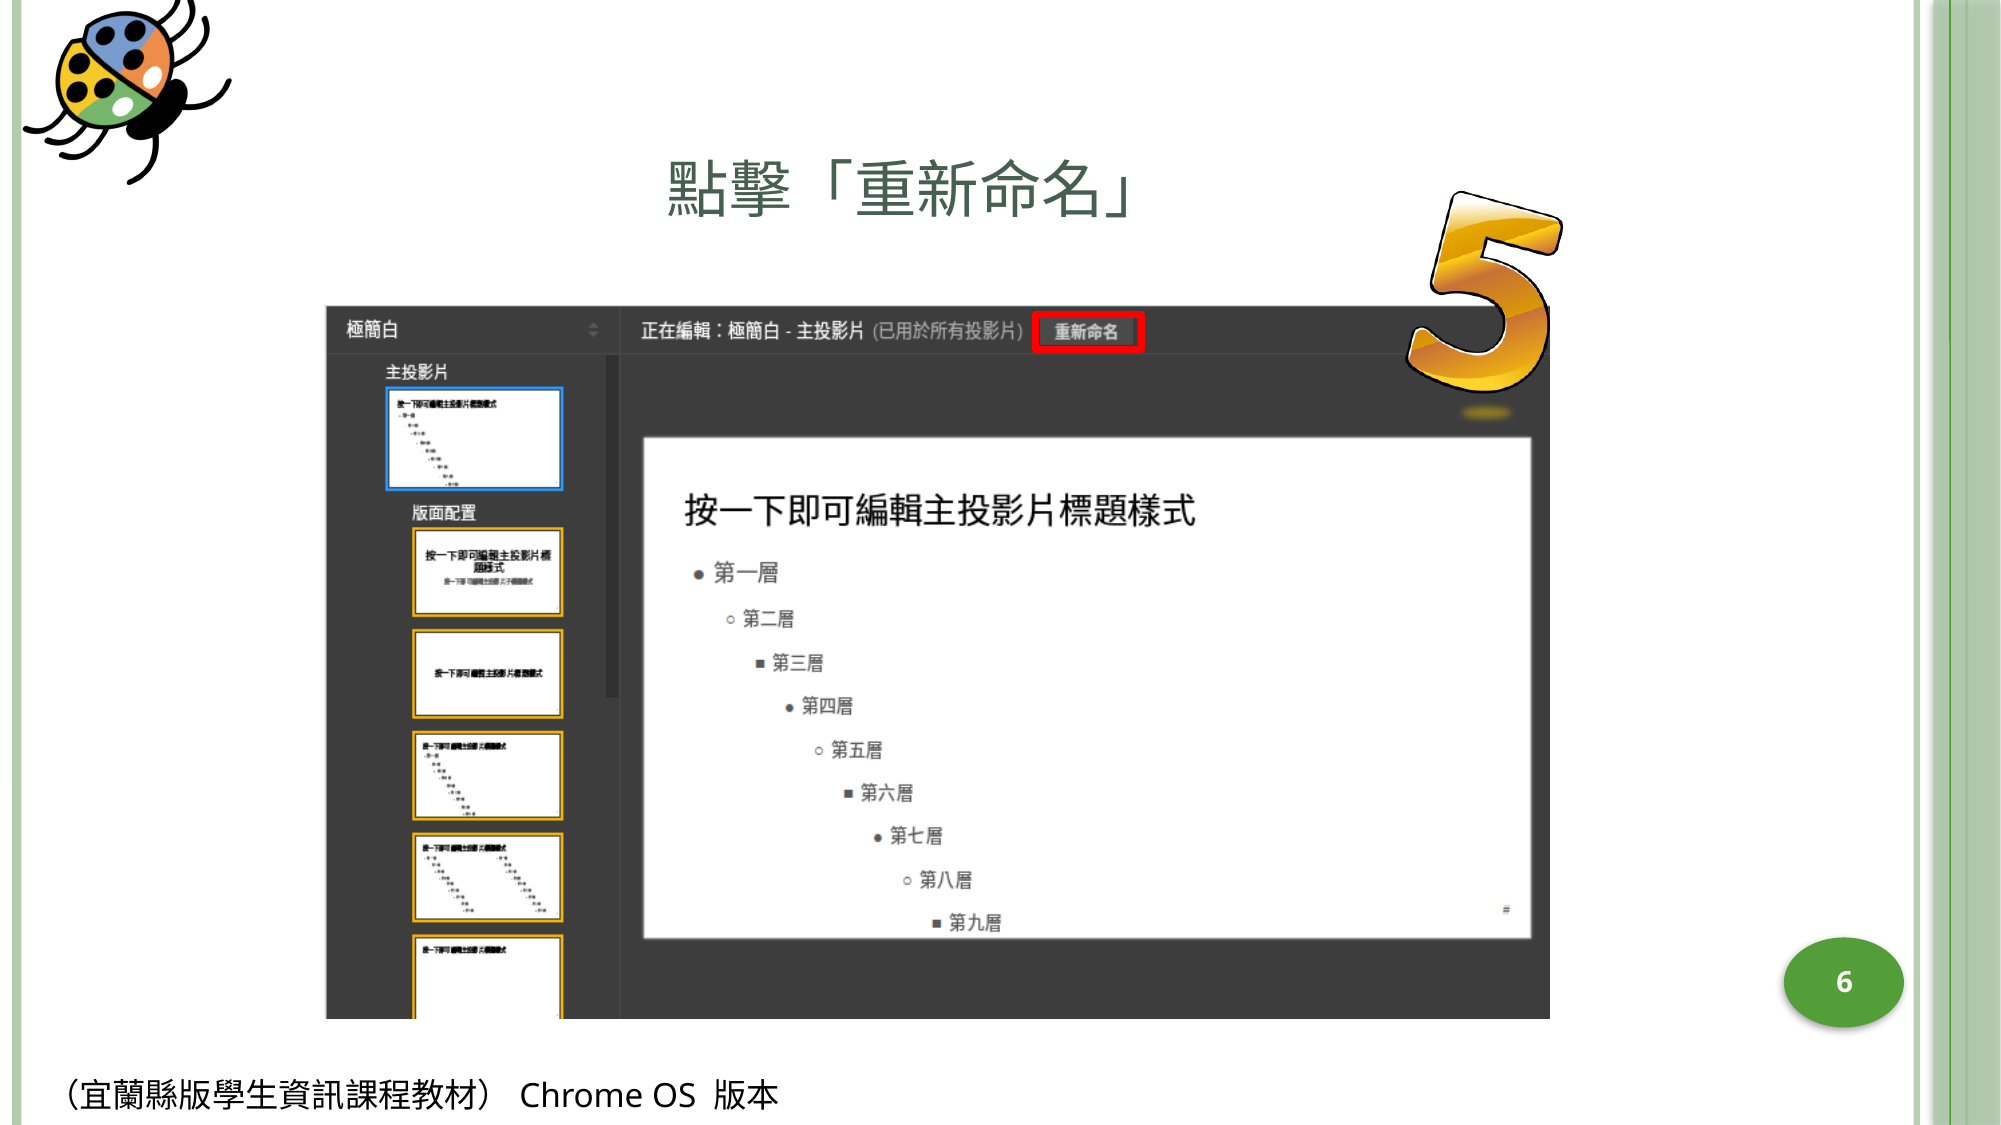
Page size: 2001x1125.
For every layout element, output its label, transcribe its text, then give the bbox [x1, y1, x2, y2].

picture [1362, 186, 1600, 425]
picture [2, 0, 240, 205]
slide_number 6 [1777, 940, 1912, 1027]
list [324, 305, 1551, 1020]
title 點擊「重新命名」 [99, 45, 1734, 233]
